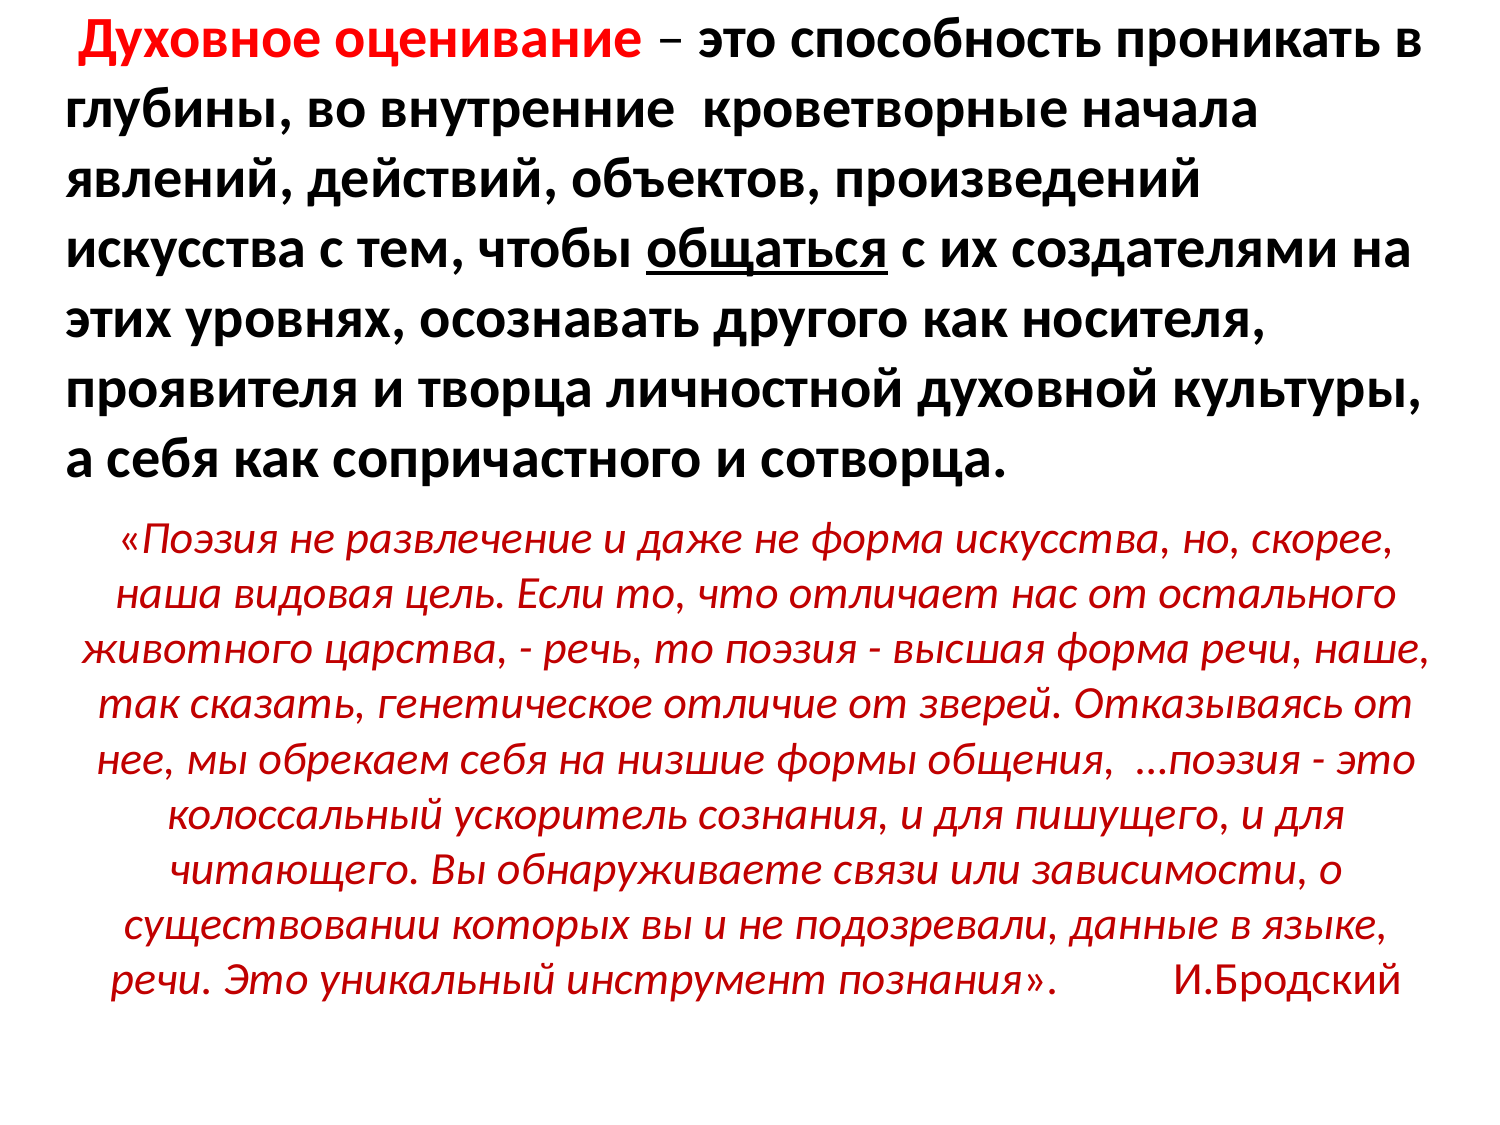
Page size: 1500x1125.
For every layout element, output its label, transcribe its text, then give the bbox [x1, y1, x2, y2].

subtitle «Поэзия не развлечение и даже не форма искусства, но, скорее, наша видовая цель. Если то, что отличает нас от остального животного царства, - речь, то поэзия - высшая форма речи, наше, так сказать, генетическое отличие от зверей. Отказываясь от нее, мы обрекаем себя на низшие формы общения, …поэзия - это колоссальный ускоритель сознания, и для пишущего, и для читающего. Вы обнаруживаете связи или зависимости, о существовании которых вы и не подозревали, данные в языке, речи. Это уникальный инструмент познания». И.Бродский [62, 500, 1450, 1063]
title Духовное оценивание – это способность проникать в глубины, во внутренние кроветворные начала явлений, действий, объектов, произведений искусства с тем, чтобы общаться с их создателями на этих уровнях, осознавать другого как носителя, проявителя и творца личностной духовной культуры, а себя как сопричастного и сотворца. [50, 37, 1463, 450]
